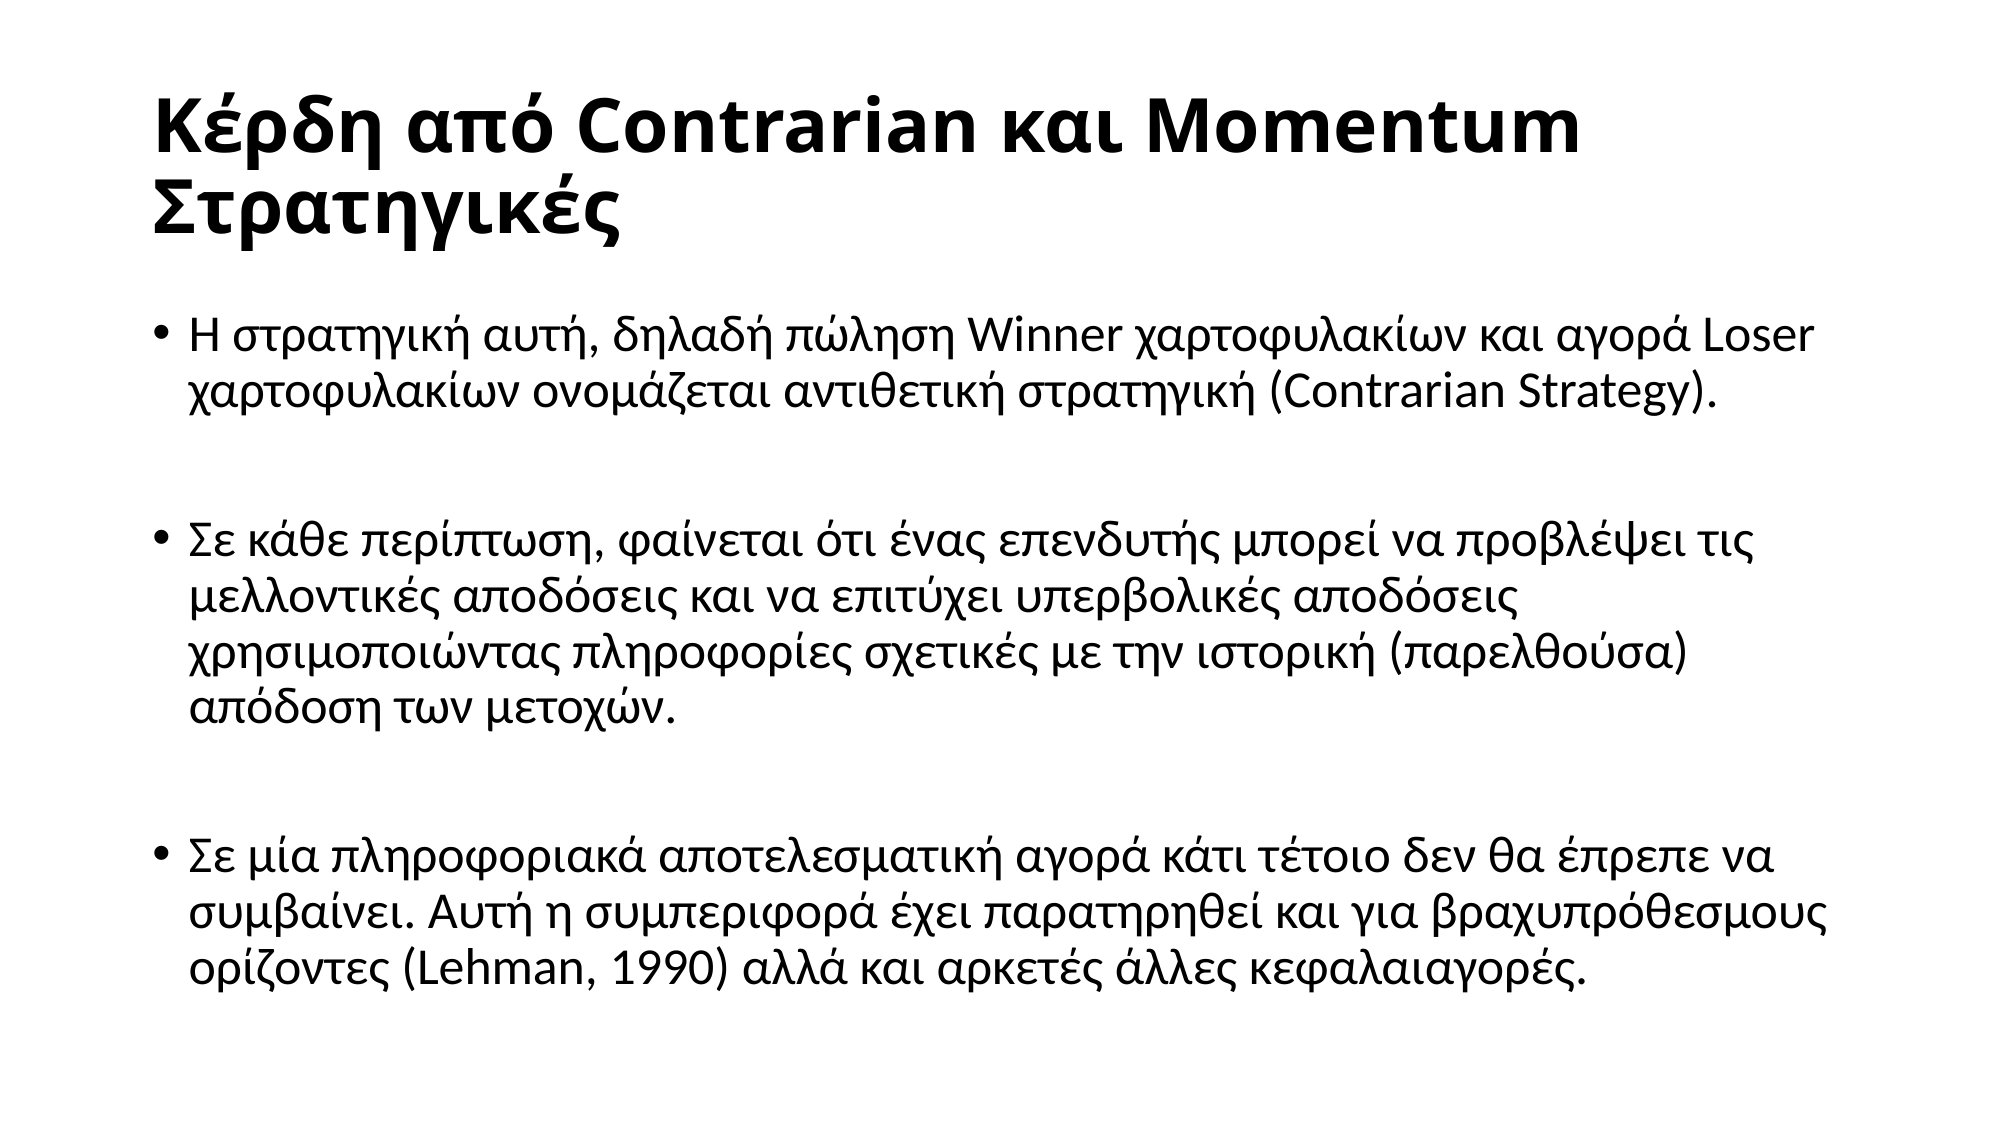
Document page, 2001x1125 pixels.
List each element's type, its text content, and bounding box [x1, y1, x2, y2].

title Κέρδη από Contrarian και Momentum Στρατηγικές [137, 59, 1863, 278]
list Η στρατηγική αυτή, δηλαδή πώληση Winner χαρτοφυλακίων και αγορά Loser χαρτοφυλακίων ονομάζεται αντιθετική στρατηγική (Contrarian Strategy). Σε κάθε περίπτωση, φαίνεται ότι ένας επενδυτής μπορεί να προβλέψει τις μελλοντικές αποδόσεις και να επιτύχει υπερβολικές αποδόσεις χρησιμοποιώντας πληροφορίες σχετικές με την ιστορική (παρελθούσα) απόδοση των μετοχών. Σε μία πληροφοριακά αποτελεσματική αγορά κάτι τέτοιο δεν θα έπρεπε να συμβαίνει. Αυτή η συμπεριφορά έχει παρατηρηθεί και για βραχυπρόθεσμους ορίζοντες (Lehman, 1990) αλλά και αρκετές άλλες κεφαλαιαγορές. [137, 299, 1863, 1014]
